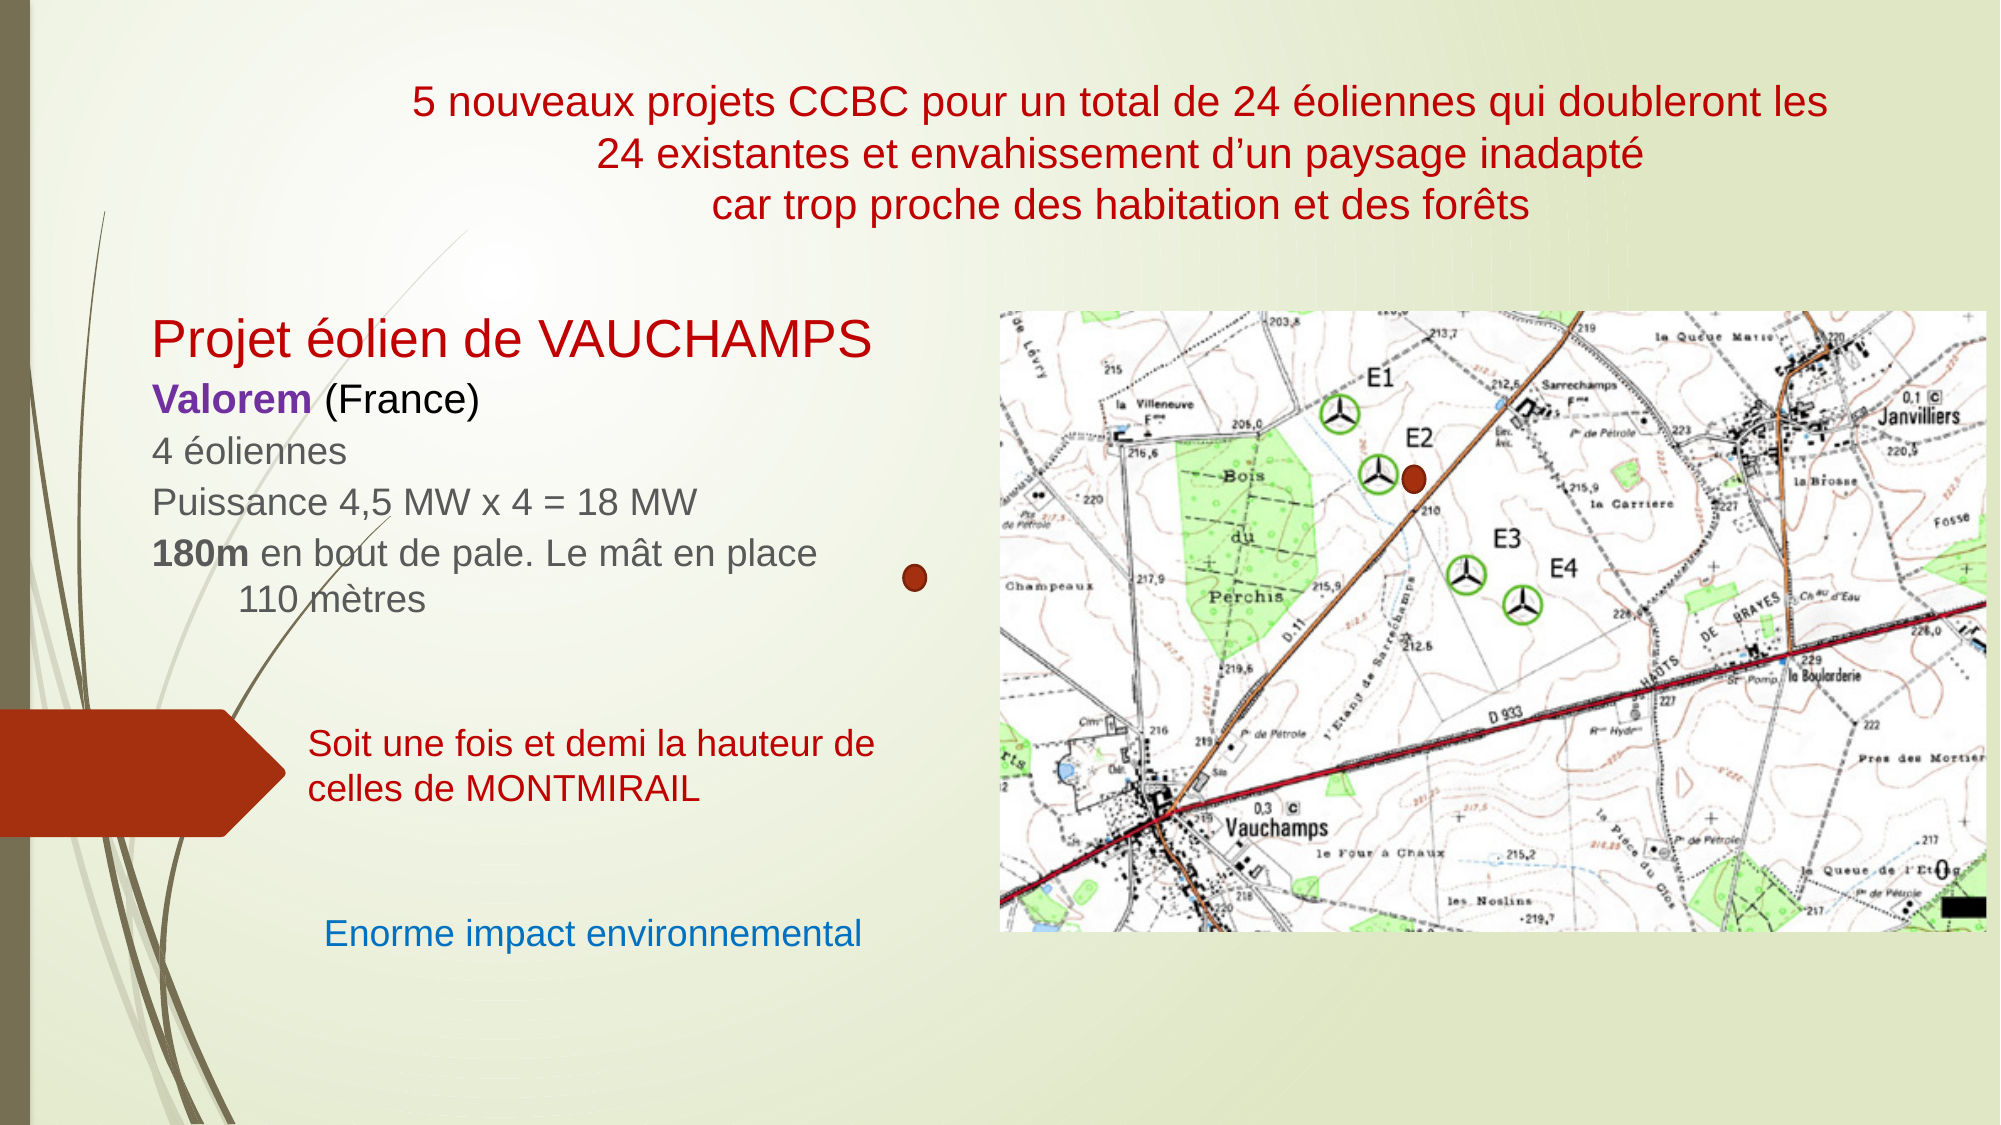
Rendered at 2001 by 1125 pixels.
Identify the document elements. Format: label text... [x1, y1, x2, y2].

picture [999, 310, 1987, 932]
subtitle Projet éolien de VAUCHAMPS Valorem (France) 4 éoliennes Puissance 4,5 MW x 4 = 18 MW 180m en bout de pale. Le mât en place 110 mètres [136, 295, 974, 652]
text_box [902, 563, 928, 592]
text_box Soit une fois et demi la hauteur de celles de MONTMIRAIL [292, 711, 974, 817]
title 5 nouveaux projets CCBC pour un total de 24 éoliennes qui doubleront les 24 existantes et envahissement d’un paysage inadapté car trop proche des habitation et des forêts [396, 63, 1847, 236]
text_box Enorme impact environnemental [309, 901, 1309, 962]
